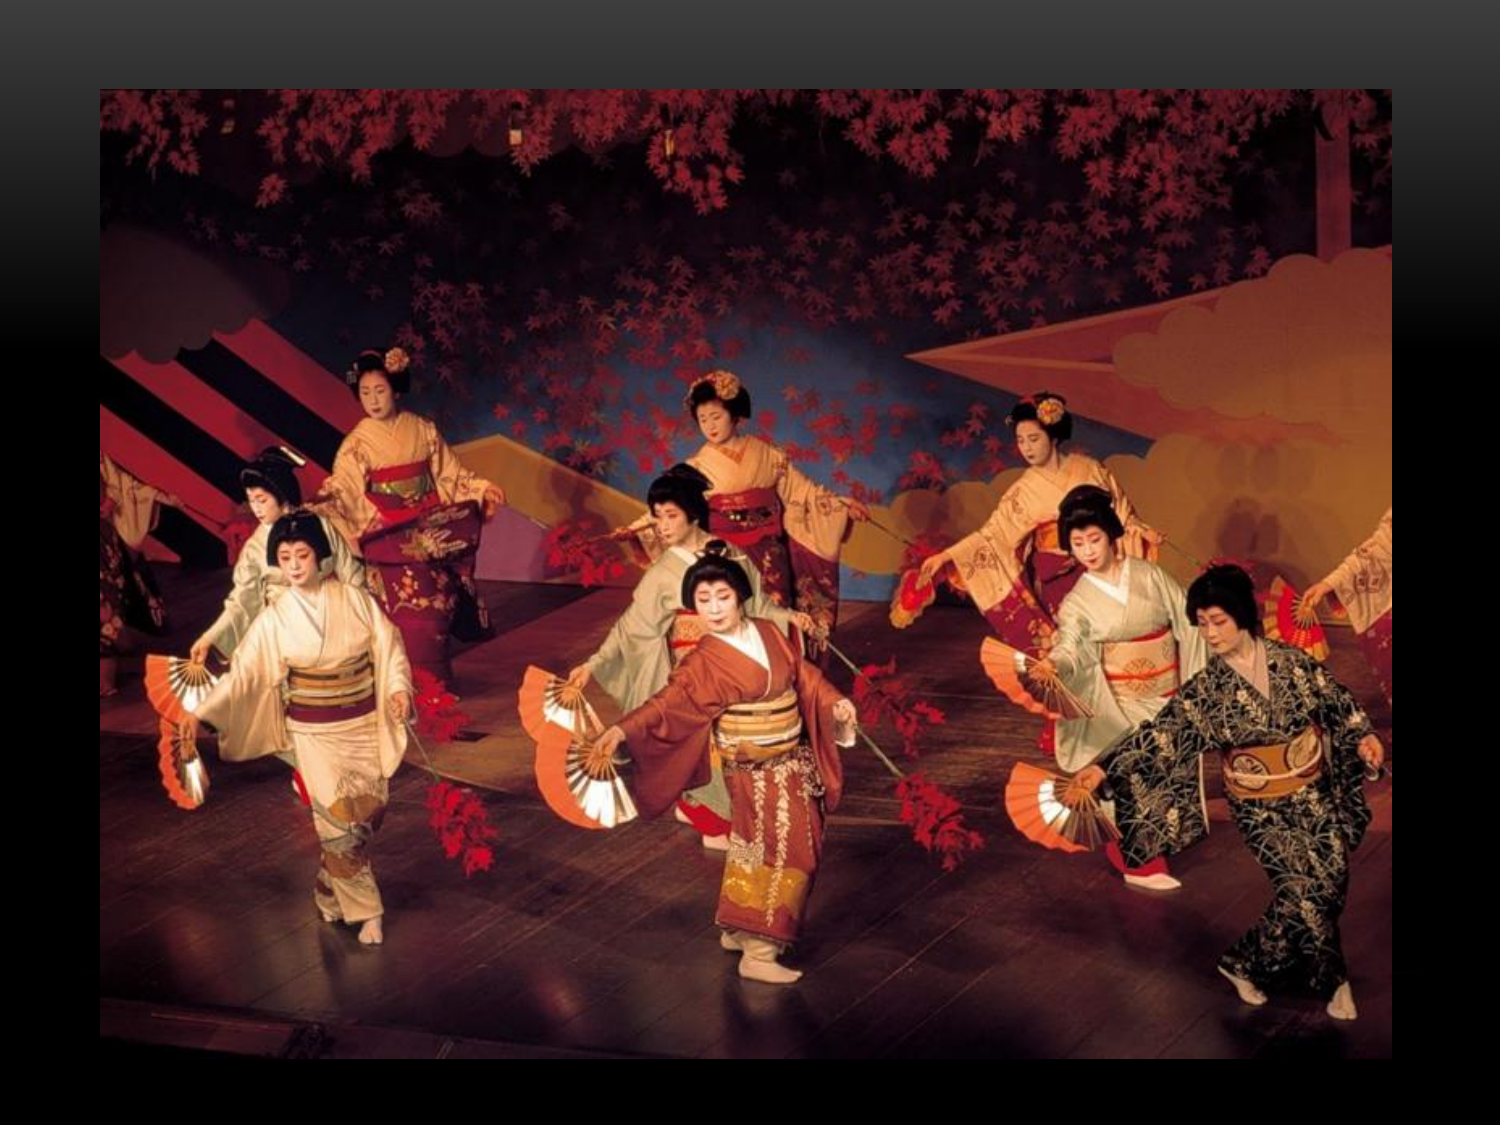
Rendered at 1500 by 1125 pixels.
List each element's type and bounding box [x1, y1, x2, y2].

picture [0, 0, 1500, 1125]
list [100, 89, 1393, 1059]
